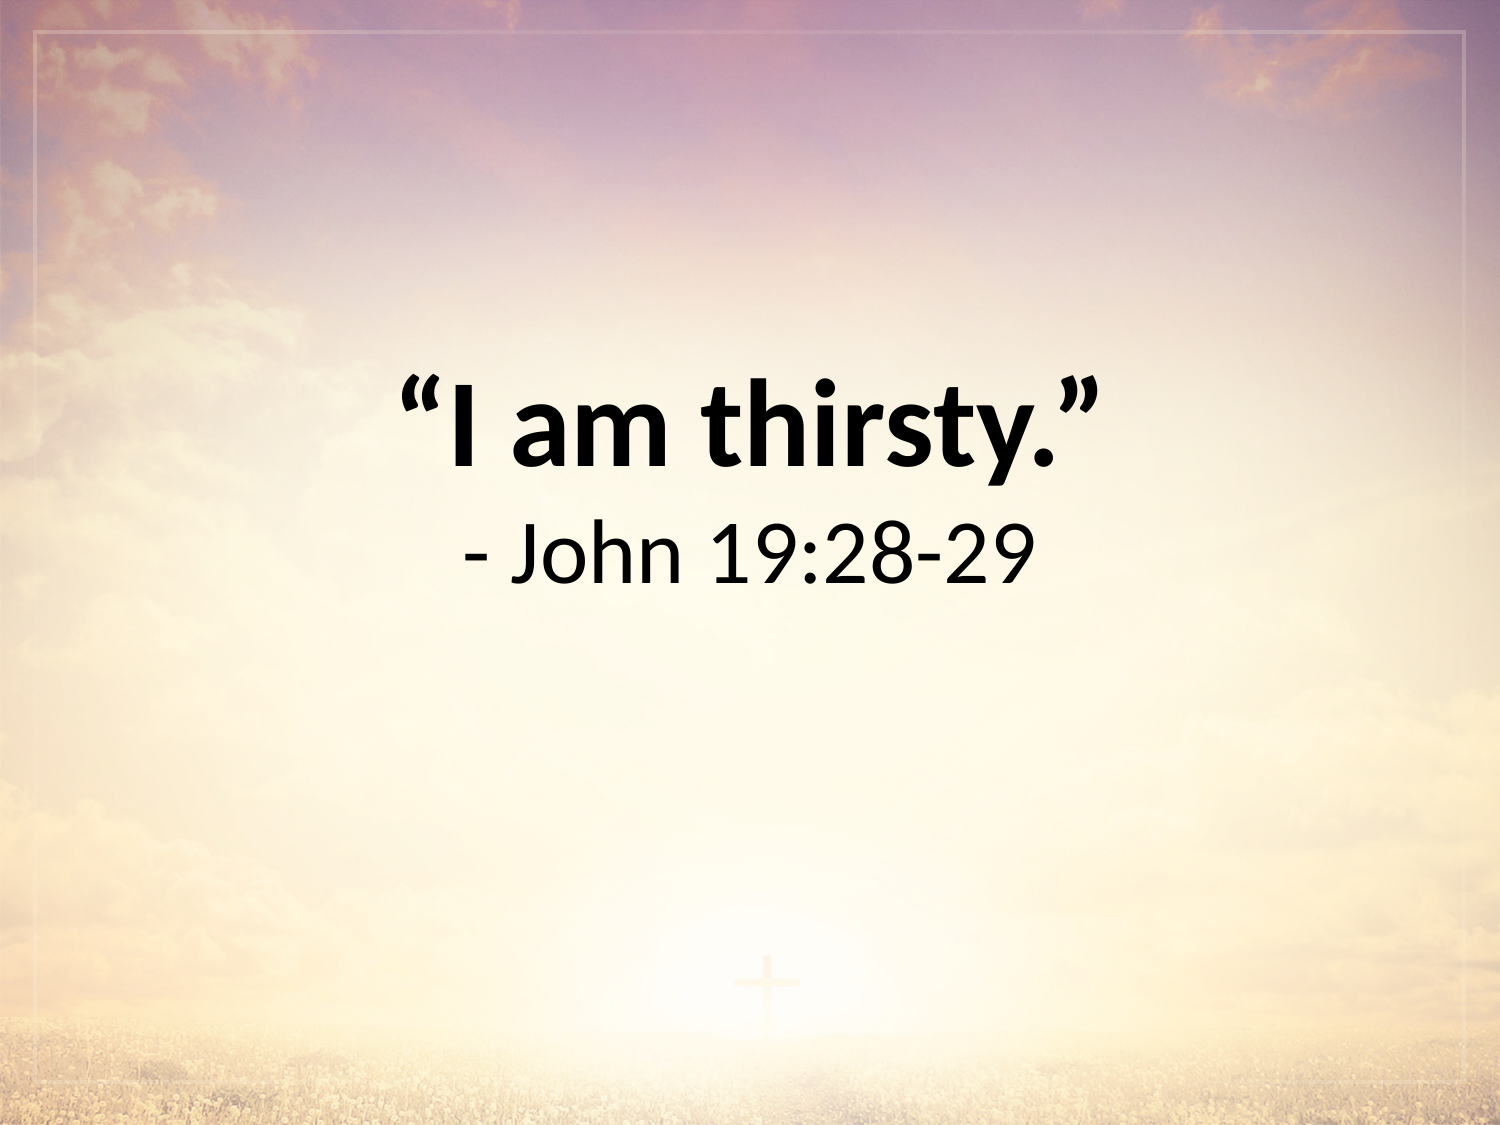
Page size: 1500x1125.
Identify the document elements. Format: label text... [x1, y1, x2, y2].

title “I am thirsty.” - John 19:28-29 [75, 45, 1425, 899]
picture [0, 0, 1500, 1125]
